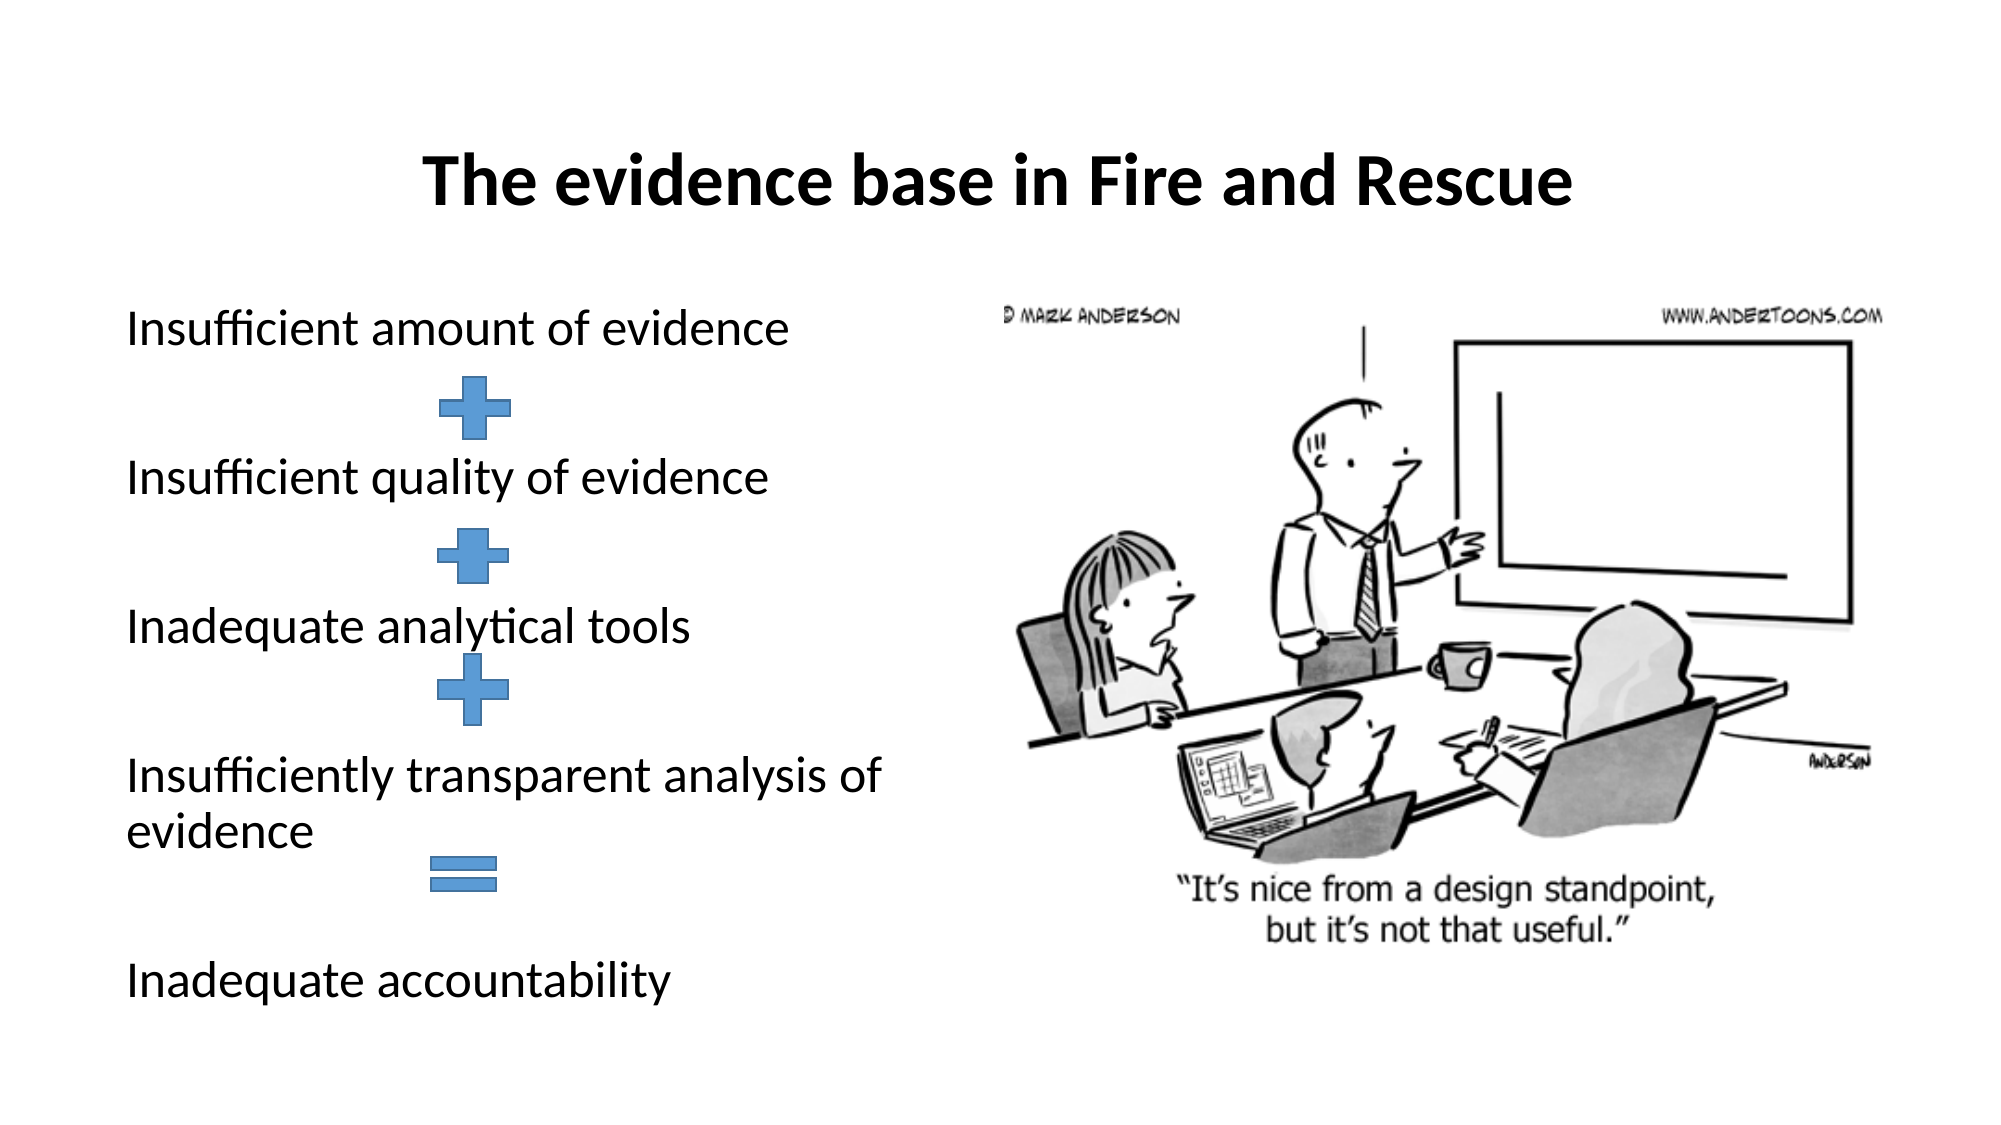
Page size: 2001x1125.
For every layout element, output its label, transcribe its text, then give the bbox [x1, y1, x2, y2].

list Insufficient amount of evidence Insufficient quality of evidence Inadequate analytical tools Insufficiently transparent analysis of evidence Inadequate accountability [111, 293, 1066, 1021]
text_box [437, 528, 509, 584]
picture [1004, 303, 1888, 970]
text_box [430, 856, 497, 871]
title The evidence base in Fire and Rescue [111, 90, 1888, 273]
text_box [430, 877, 497, 892]
text_box [439, 376, 511, 440]
text_box [437, 653, 509, 726]
